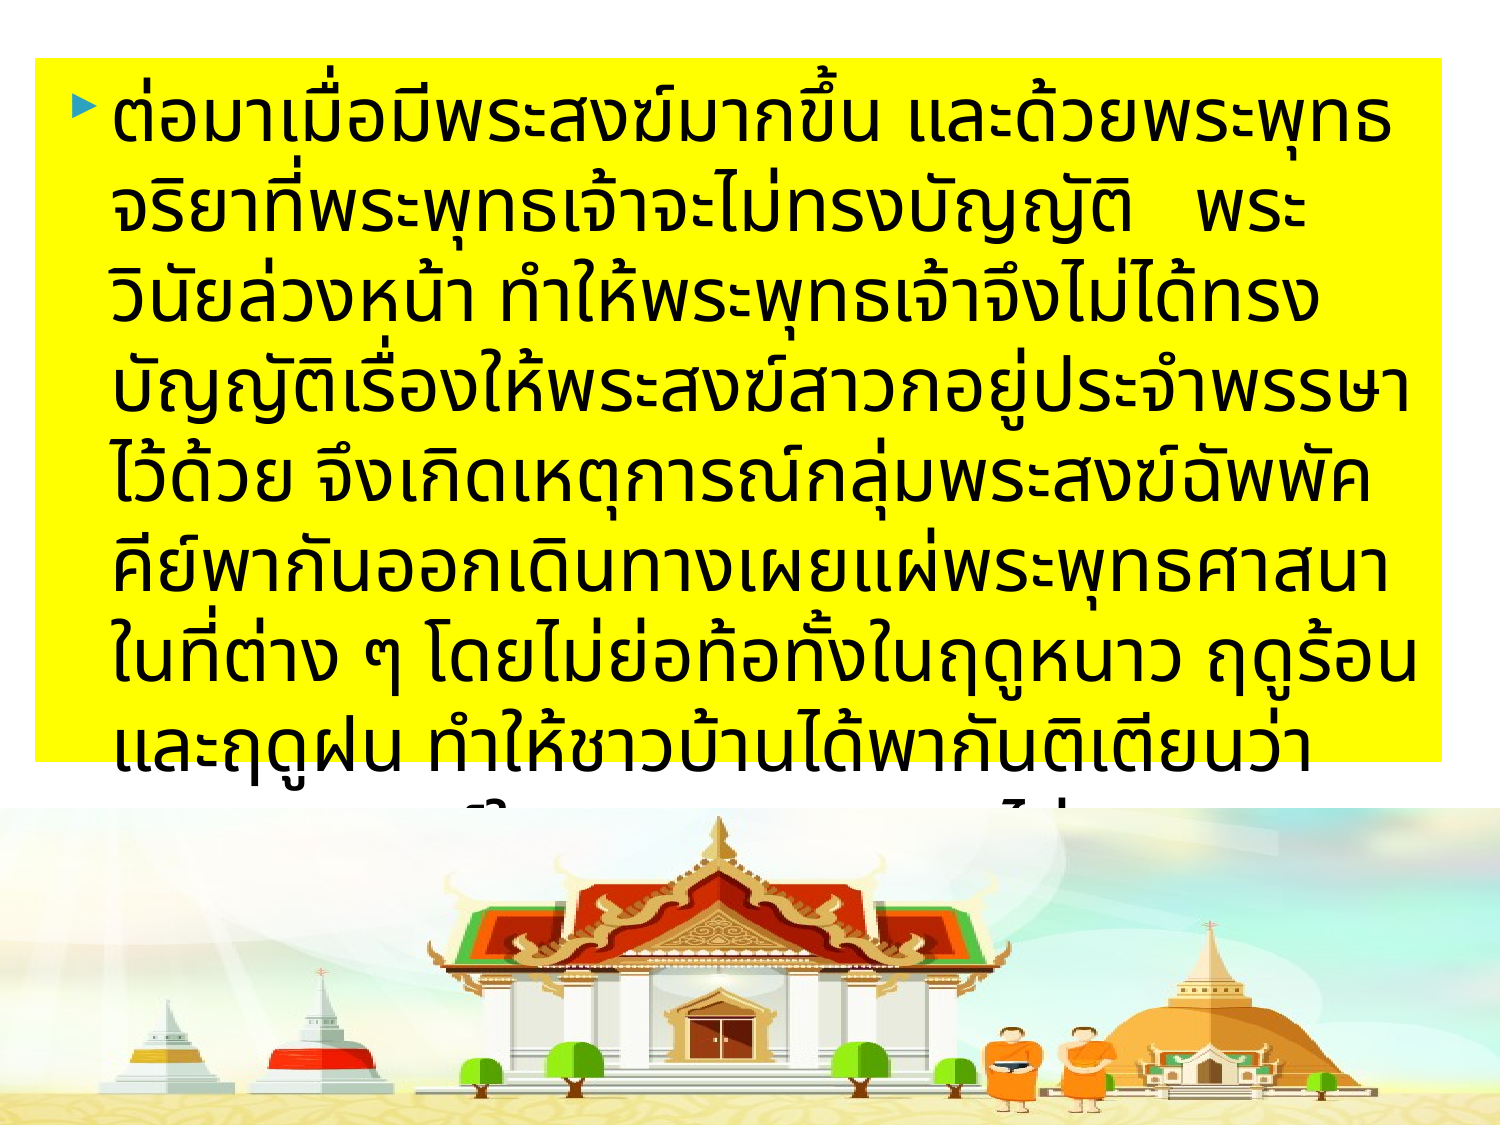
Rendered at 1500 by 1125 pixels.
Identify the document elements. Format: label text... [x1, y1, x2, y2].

list ต่อมาเมื่อมีพระสงฆ์มากขึ้น และด้วยพระพุทธจริยาที่พระพุทธเจ้าจะไม่ทรงบัญญัติ พระวินัยล่วงหน้า ทำให้พระพุทธเจ้าจึงไม่ได้ทรงบัญญัติเรื่องให้พระสงฆ์สาวกอยู่ประจำพรรษาไว้ด้วย จึงเกิดเหตุการณ์กลุ่มพระสงฆ์ฉัพพัคคีย์พากันออกเดินทางเผยแผ่พระพุทธศาสนาในที่ต่าง ๆ โดยไม่ย่อท้อทั้งในฤดูหนาว ฤดูร้อน และฤดูฝน ทำให้ชาวบ้านได้พากันติเตียนว่า พวกพระสงฆ์ในพระพุทธศาสนาไม่ยอมหยุดพักสัญจร [35, 58, 1442, 762]
picture [0, 808, 1500, 1125]
